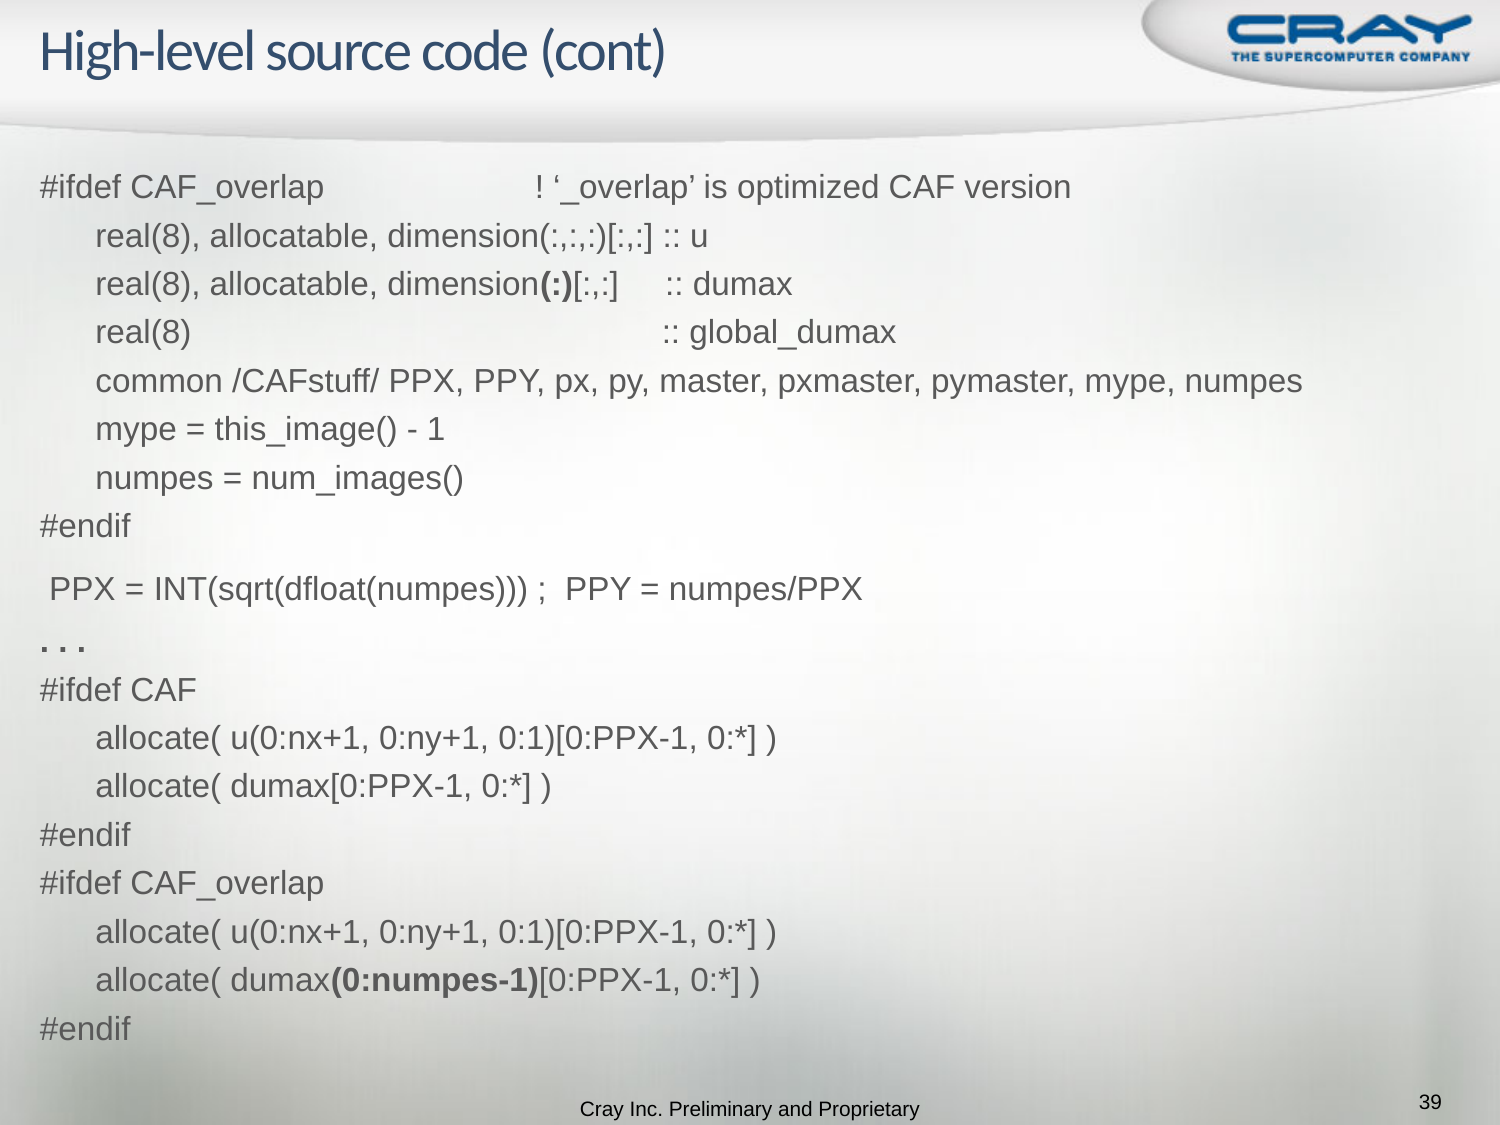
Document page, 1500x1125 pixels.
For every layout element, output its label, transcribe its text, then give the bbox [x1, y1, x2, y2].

list #ifdef CAF_overlap ! ‘_overlap’ is optimized CAF version real(8), allocatable, dimension(:,:,:)[:,:] :: u real(8), allocatable, dimension(:)[:,:] :: dumax real(8) :: global_dumax common /CAFstuff/ PPX, PPY, px, py, master, pxmaster, pymaster, mype, numpes mype = this_image() - 1 numpes = num_images() #endif PPX = INT(sqrt(dfloat(numpes))) ; PPY = numpes/PPX . . . #ifdef CAF allocate( u(0:nx+1, 0:ny+1, 0:1)[0:PPX-1, 0:*] ) allocate( dumax[0:PPX-1, 0:*] ) #endif #ifdef CAF_overlap allocate( u(0:nx+1, 0:ny+1, 0:1)[0:PPX-1, 0:*] ) allocate( dumax(0:numpes-1)[0:PPX-1, 0:*] ) #endif [24, 162, 1476, 1063]
slide_number 39 [1149, 1076, 1463, 1125]
picture [0, 0, 1500, 1125]
title High-level source code (cont) [24, 24, 1150, 125]
footer Cray Inc. Preliminary and Proprietary [456, 1087, 1044, 1125]
